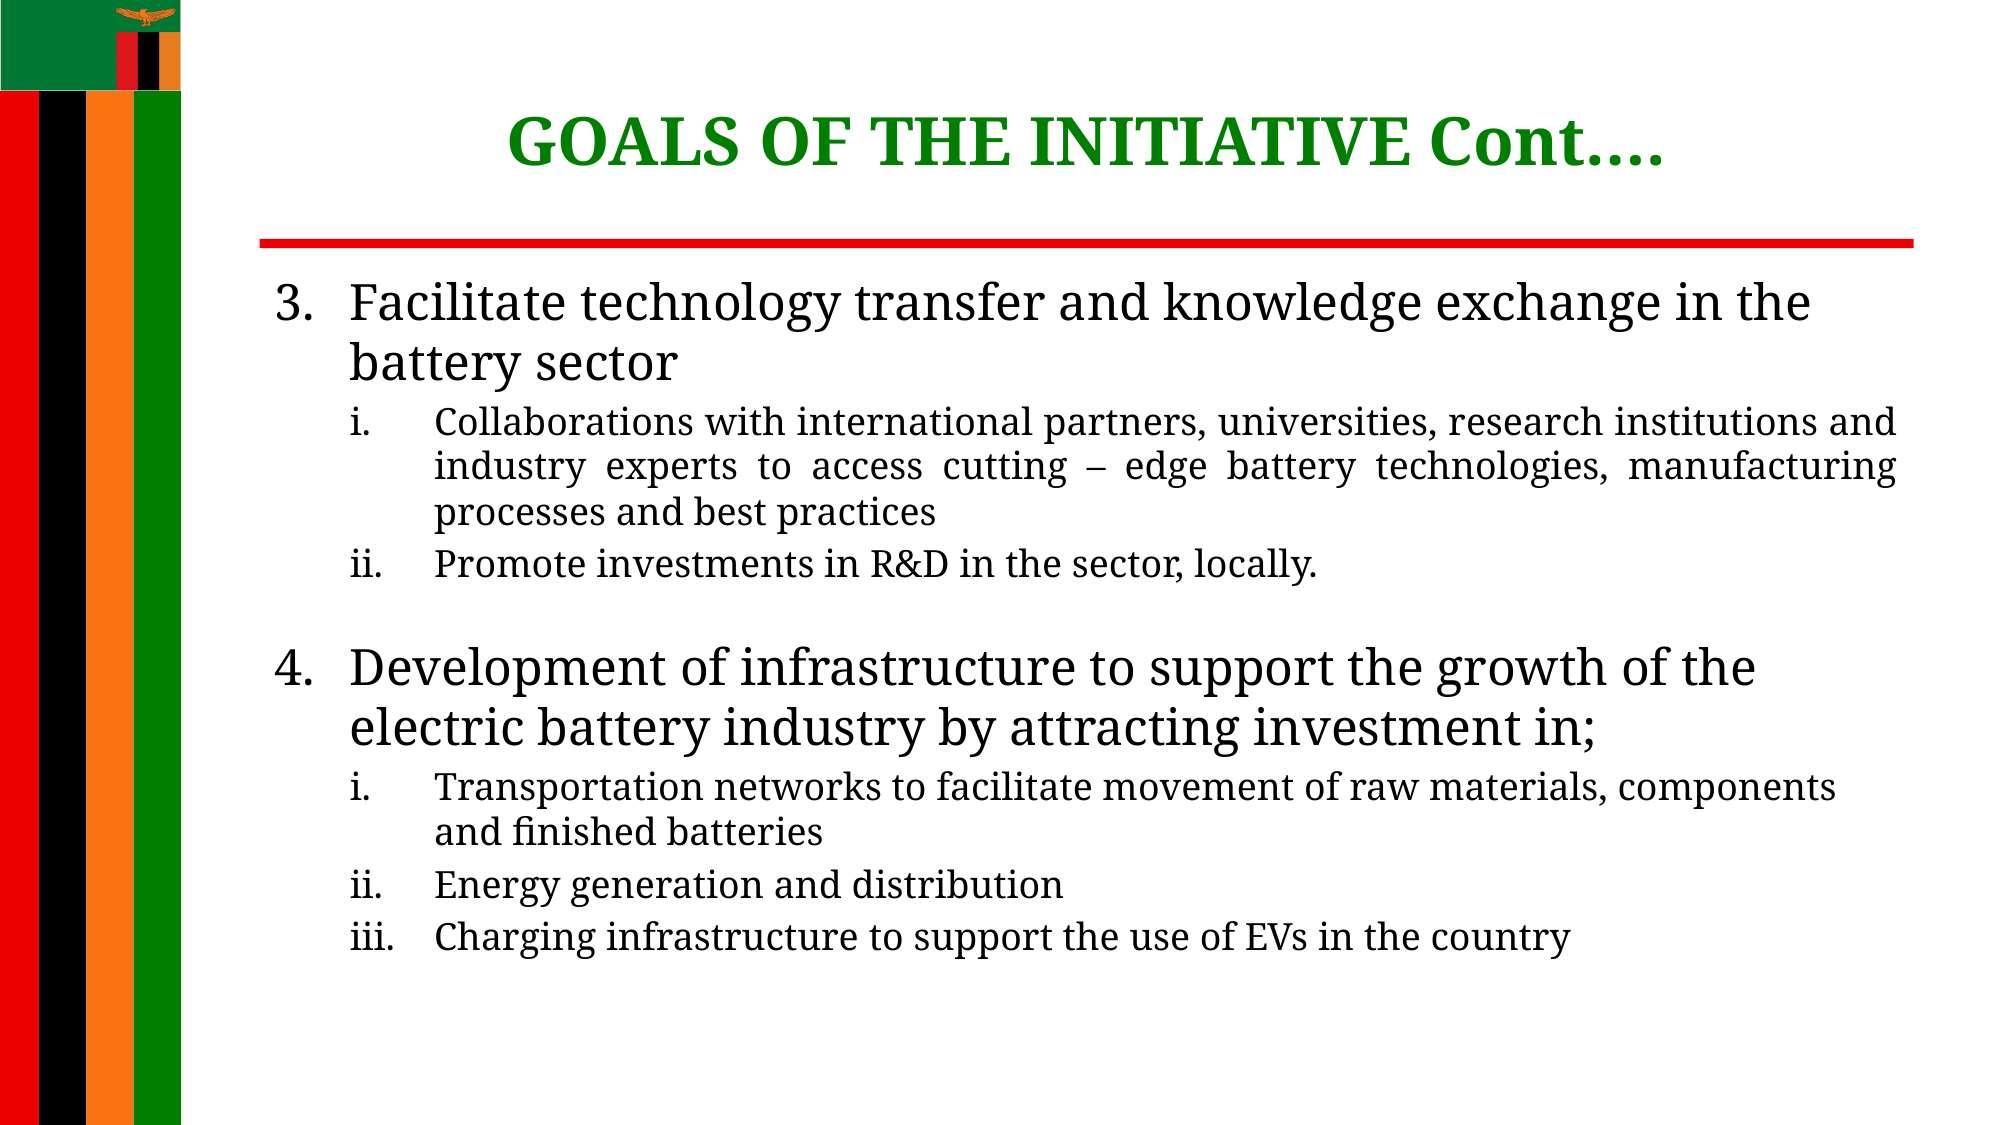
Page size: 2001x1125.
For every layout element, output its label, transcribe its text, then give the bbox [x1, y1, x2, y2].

picture [0, 0, 181, 91]
list Facilitate technology transfer and knowledge exchange in the battery sector Collaborations with international partners, universities, research institutions and industry experts to access cutting – edge battery technologies, manufacturing processes and best practices Promote investments in R&D in the sector, locally. Development of infrastructure to support the growth of the electric battery industry by attracting investment in; Transportation networks to facilitate movement of raw materials, components and finished batteries Energy generation and distribution Charging infrastructure to support the use of EVs in the country [259, 262, 1914, 1005]
title GOALS OF THE INITIATIVE Cont.… [212, 45, 1961, 233]
